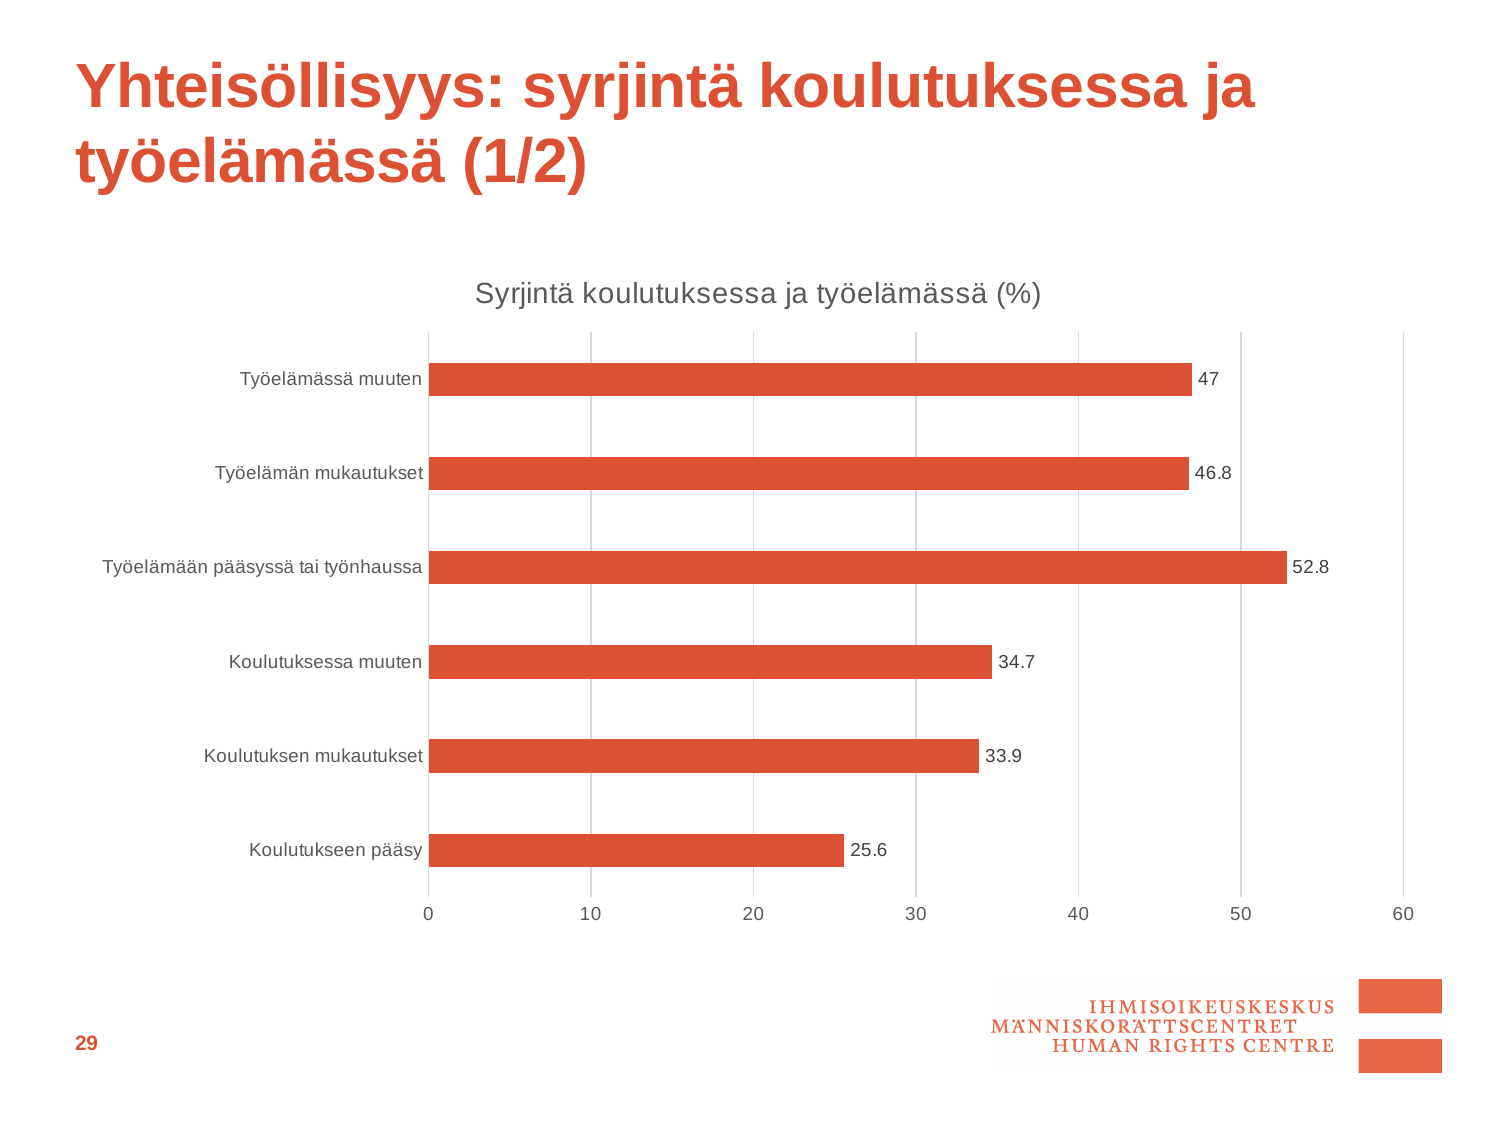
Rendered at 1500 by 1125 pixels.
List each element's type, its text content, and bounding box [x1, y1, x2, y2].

title Yhteisöllisyys: syrjintä koulutuksessa ja työelämässä (1/2) [75, 45, 1425, 219]
slide_number 29 [75, 1012, 182, 1073]
chart [74, 246, 1443, 940]
picture [991, 979, 1442, 1073]
